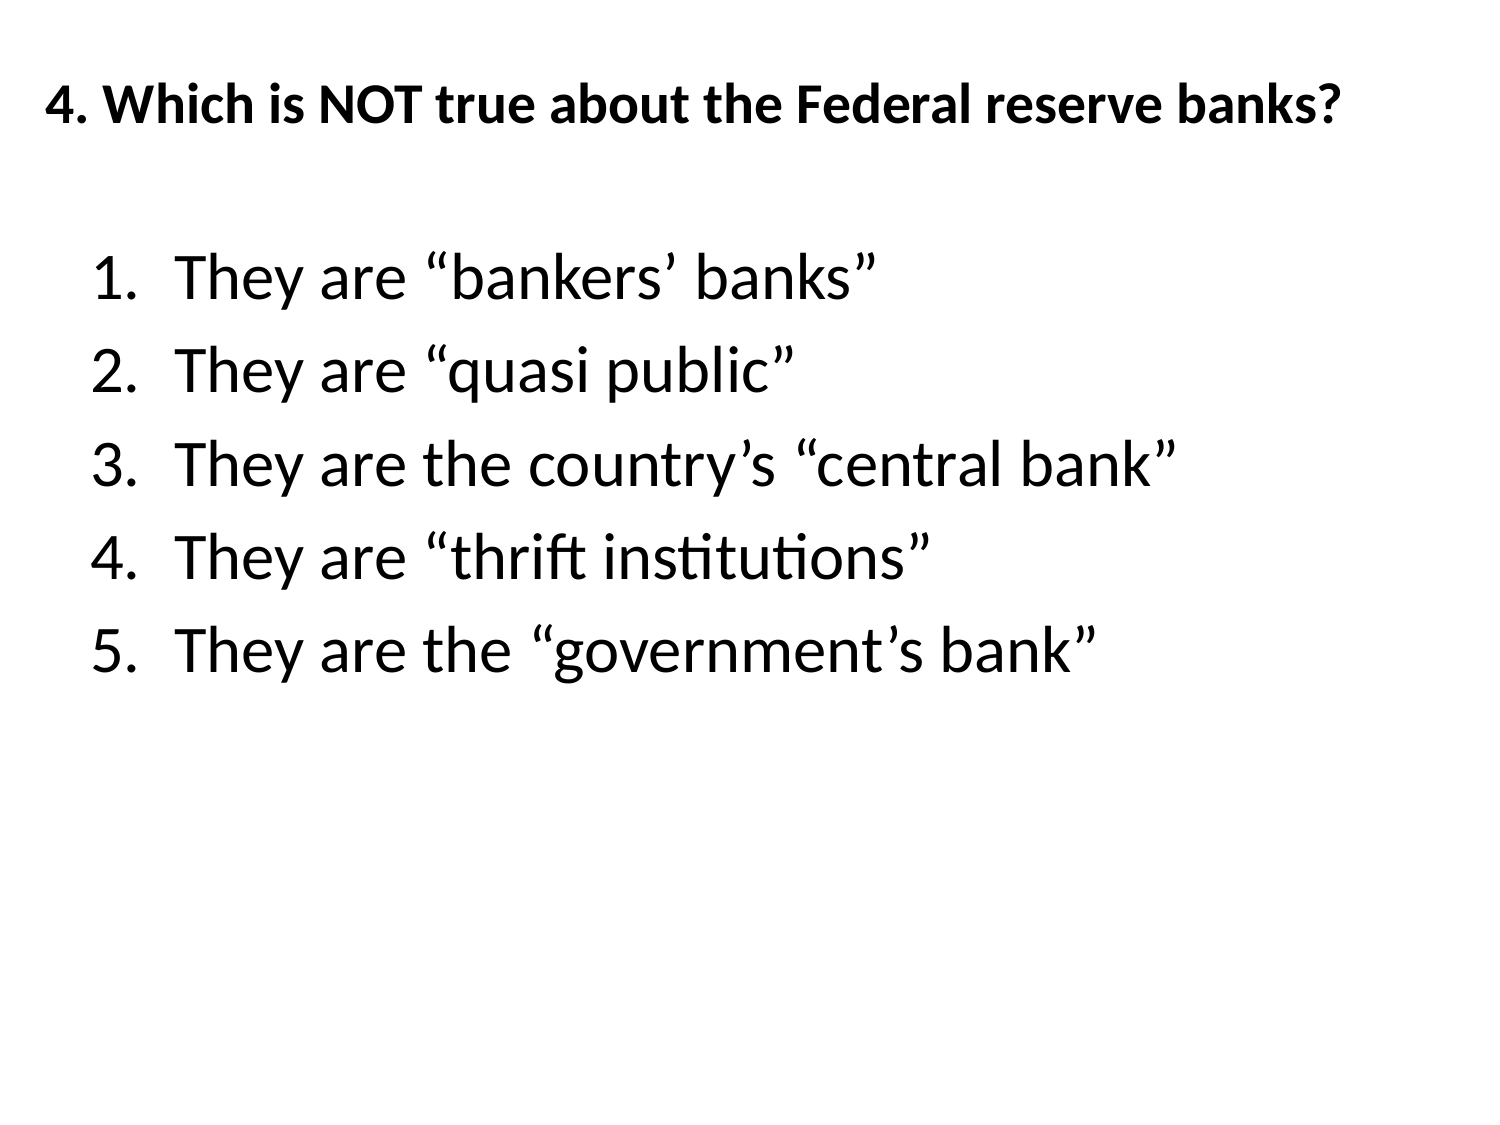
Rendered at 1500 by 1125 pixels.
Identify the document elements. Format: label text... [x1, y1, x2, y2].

list They are “bankers’ banks” They are “quasi public” They are the country’s “central bank” They are “thrift institutions” They are the “government’s bank” [75, 224, 1425, 725]
title 4. Which is NOT true about the Federal reserve banks? [30, 24, 1381, 175]
